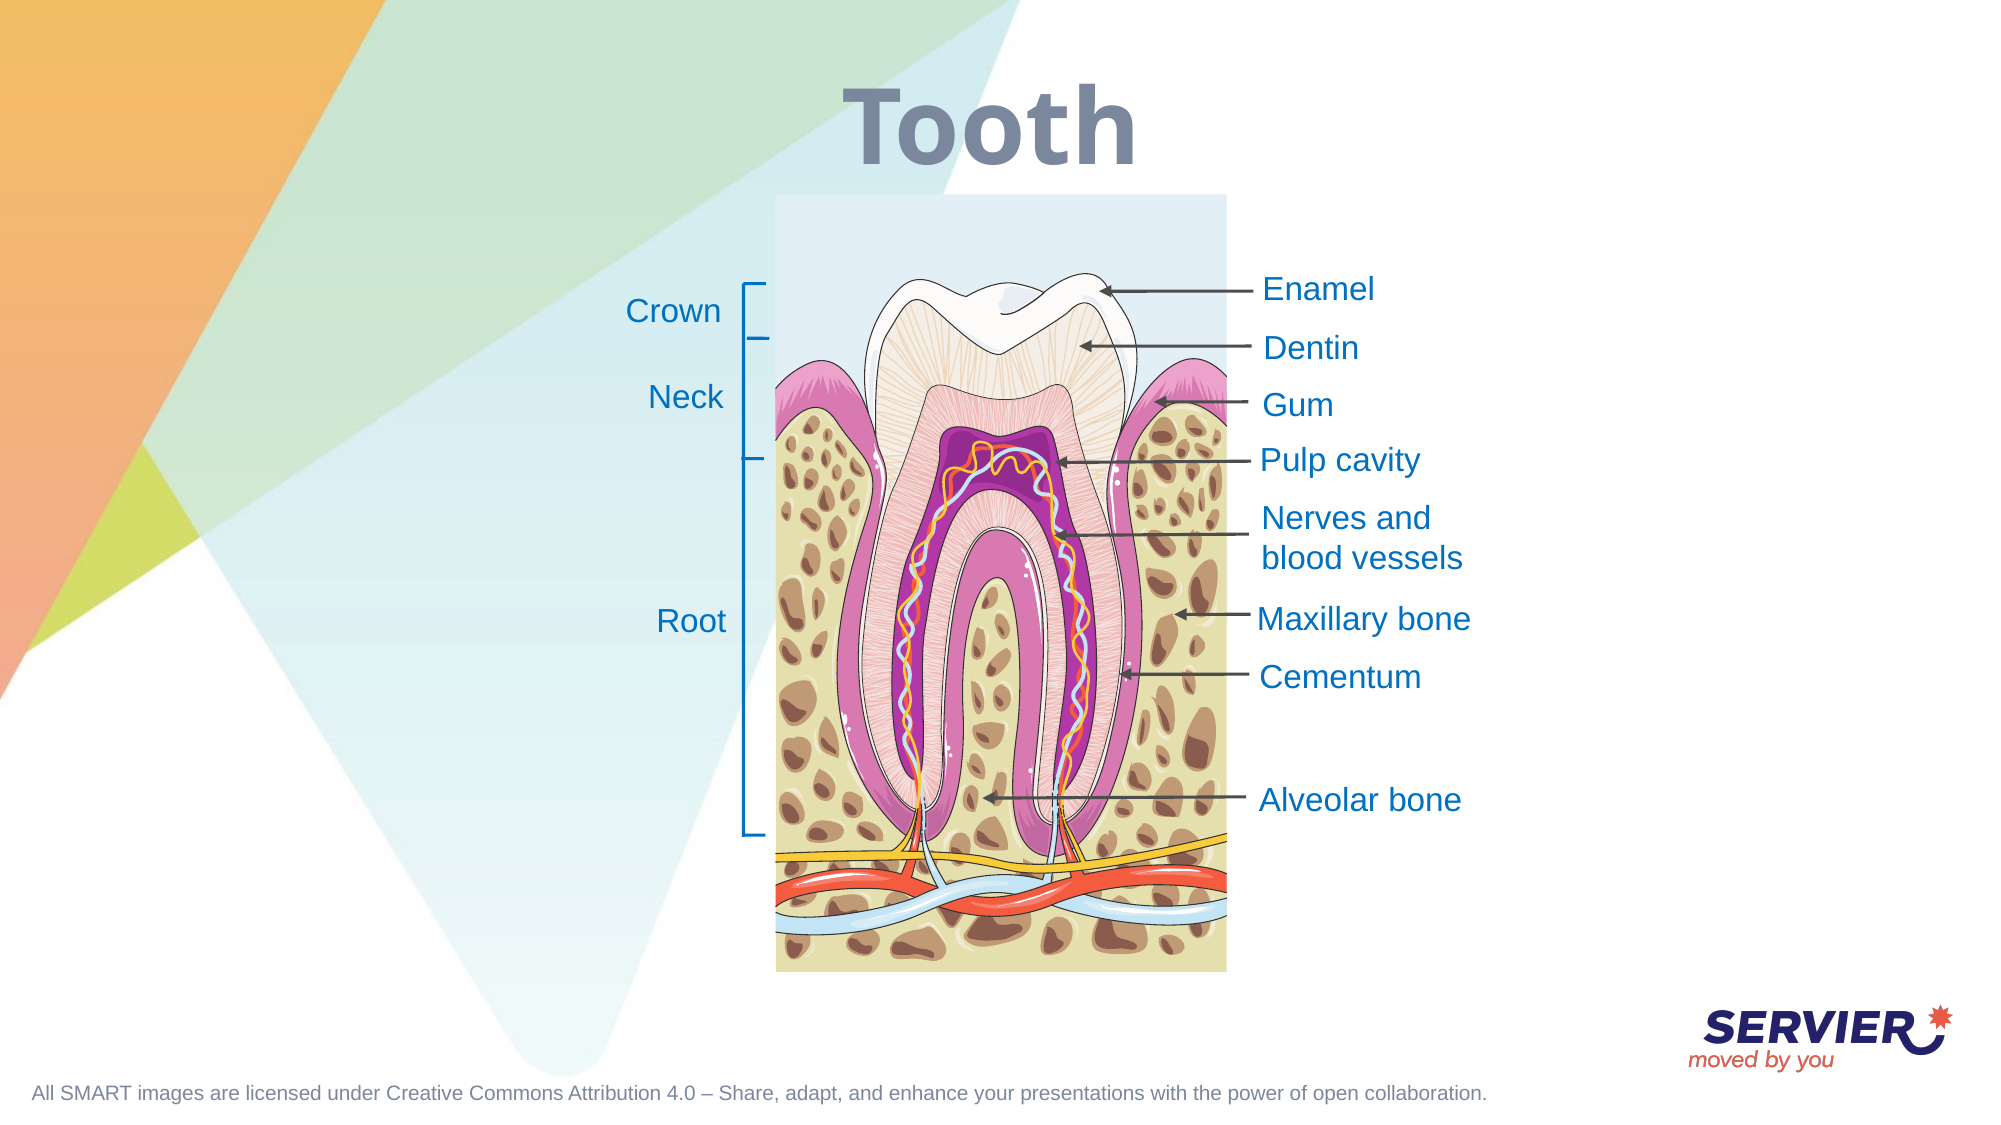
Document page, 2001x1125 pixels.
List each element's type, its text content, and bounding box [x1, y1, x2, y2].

text_box Enamel [1247, 259, 1391, 315]
text_box Nerves and blood vessels [1246, 488, 1479, 584]
text_box Crown [610, 282, 737, 337]
text_box Maxillary bone [1242, 589, 1487, 645]
text_box Cementum [1244, 647, 1438, 702]
text_box Neck [633, 367, 740, 423]
text_box Pulp cavity [1245, 430, 1437, 486]
text_box Alveolar bone [1243, 770, 1478, 826]
text_box Gum [1247, 375, 1350, 430]
picture [0, 0, 2001, 1125]
text_box Dentin [1248, 319, 1375, 374]
title Tooth [55, 12, 1927, 232]
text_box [769, 194, 1228, 973]
text_box Root [641, 591, 742, 647]
